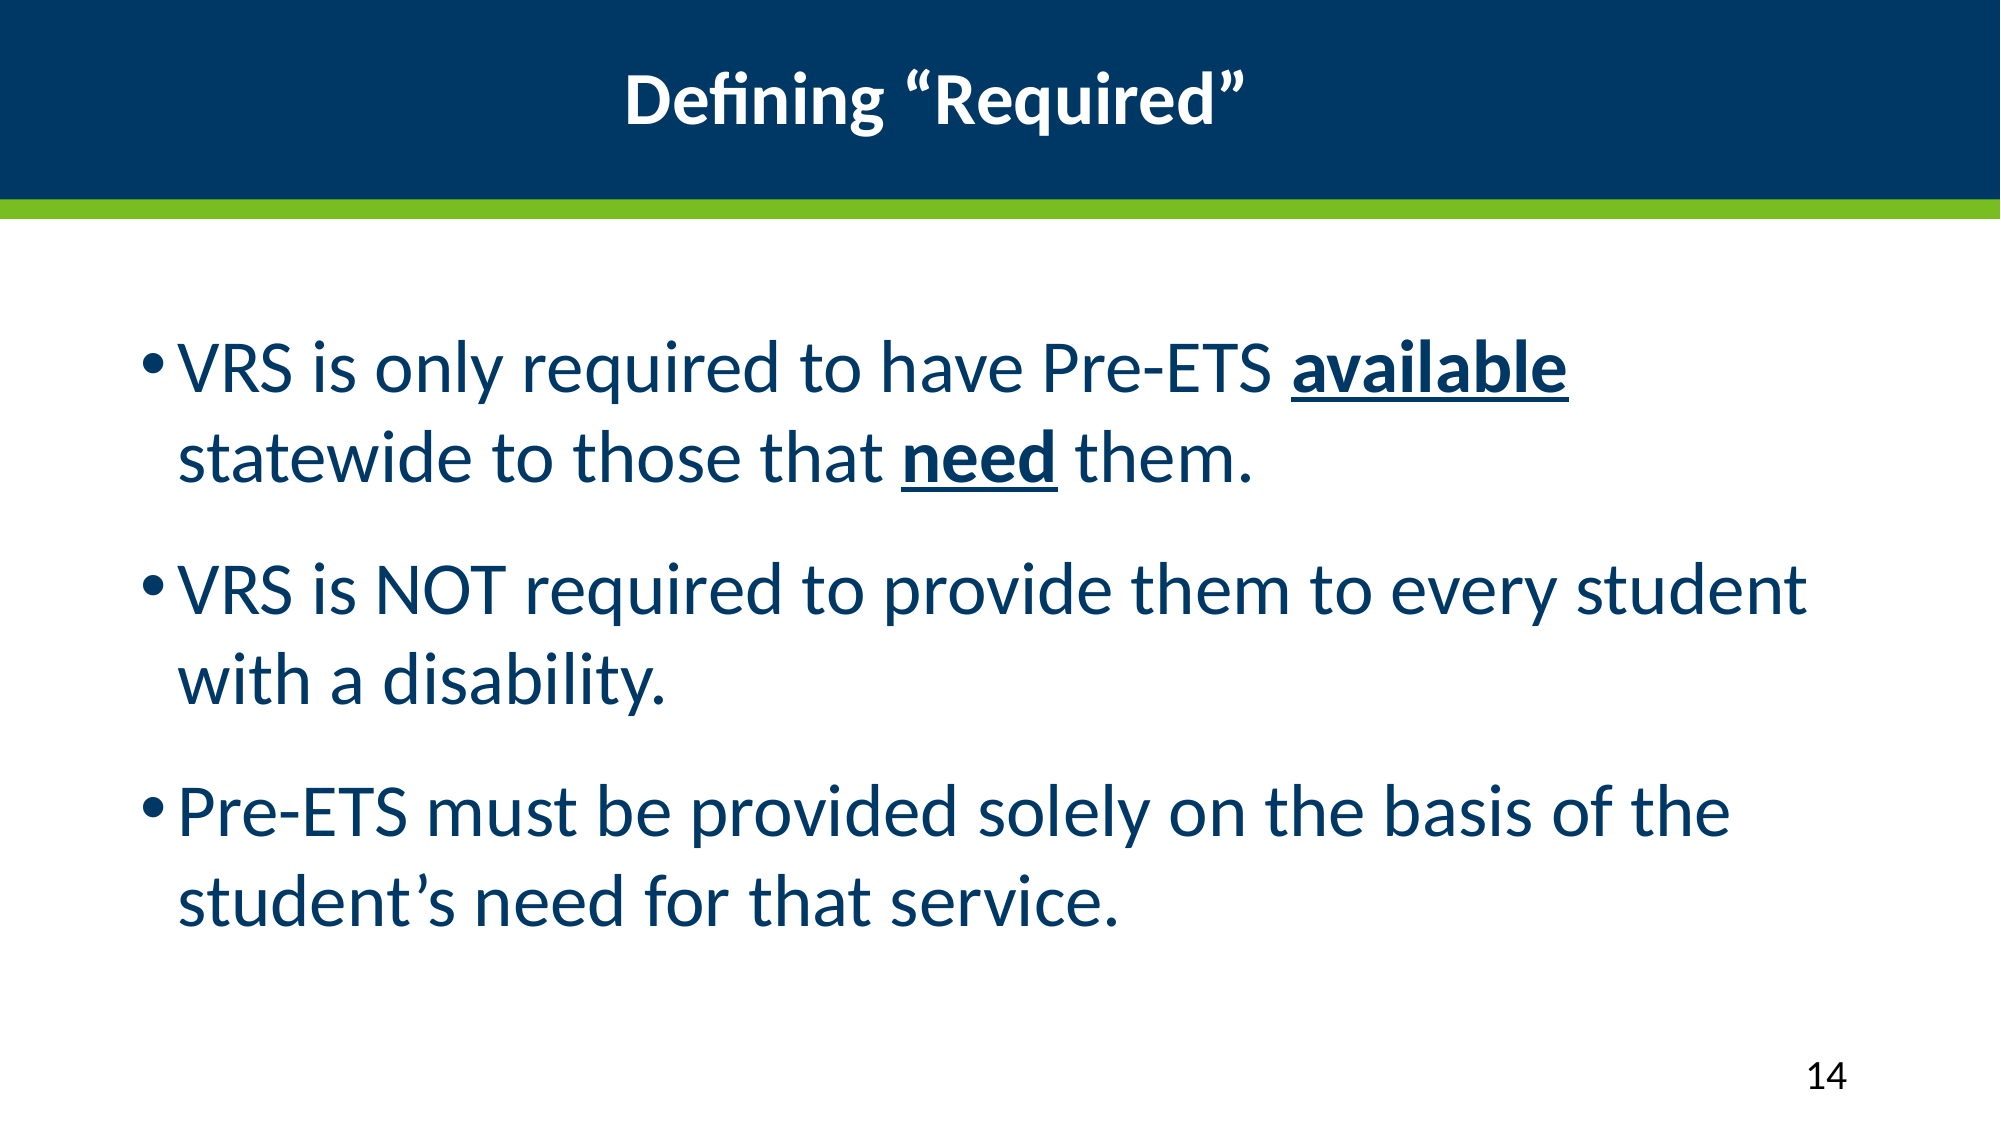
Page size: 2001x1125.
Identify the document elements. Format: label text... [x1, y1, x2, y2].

list VRS is only required to have Pre-ETS available statewide to those that need them. VRS is NOT required to provide them to every student with a disability. Pre-ETS must be provided solely on the basis of the student’s need for that service. [125, 310, 1850, 1013]
title Defining “Required” [137, 24, 1863, 175]
slide_number 14 [1622, 1042, 1863, 1103]
